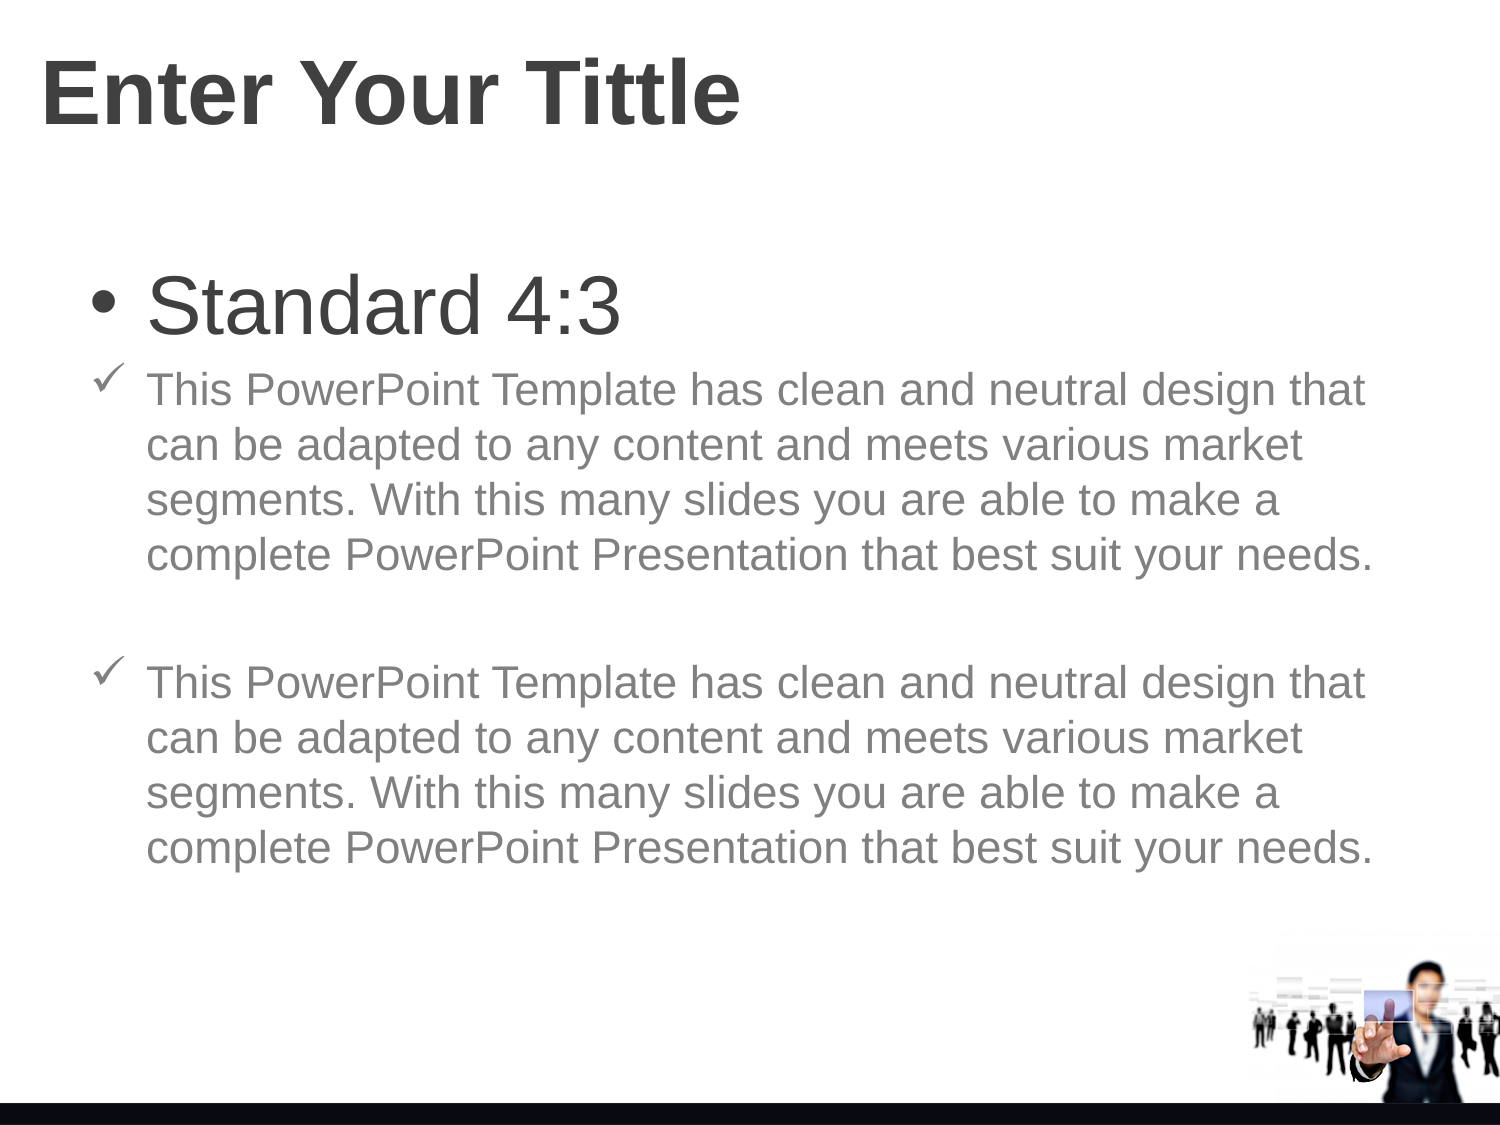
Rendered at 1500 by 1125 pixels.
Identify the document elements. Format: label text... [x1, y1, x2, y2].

picture [0, 176, 1500, 1125]
list Standard 4:3 This PowerPoint Template has clean and neutral design that can be adapted to any content and meets various market segments. With this many slides you are able to make a complete PowerPoint Presentation that best suit your needs. This PowerPoint Template has clean and neutral design that can be adapted to any content and meets various market segments. With this many slides you are able to make a complete PowerPoint Presentation that best suit your needs. [75, 243, 1425, 986]
title Enter Your Tittle [0, 0, 1500, 176]
